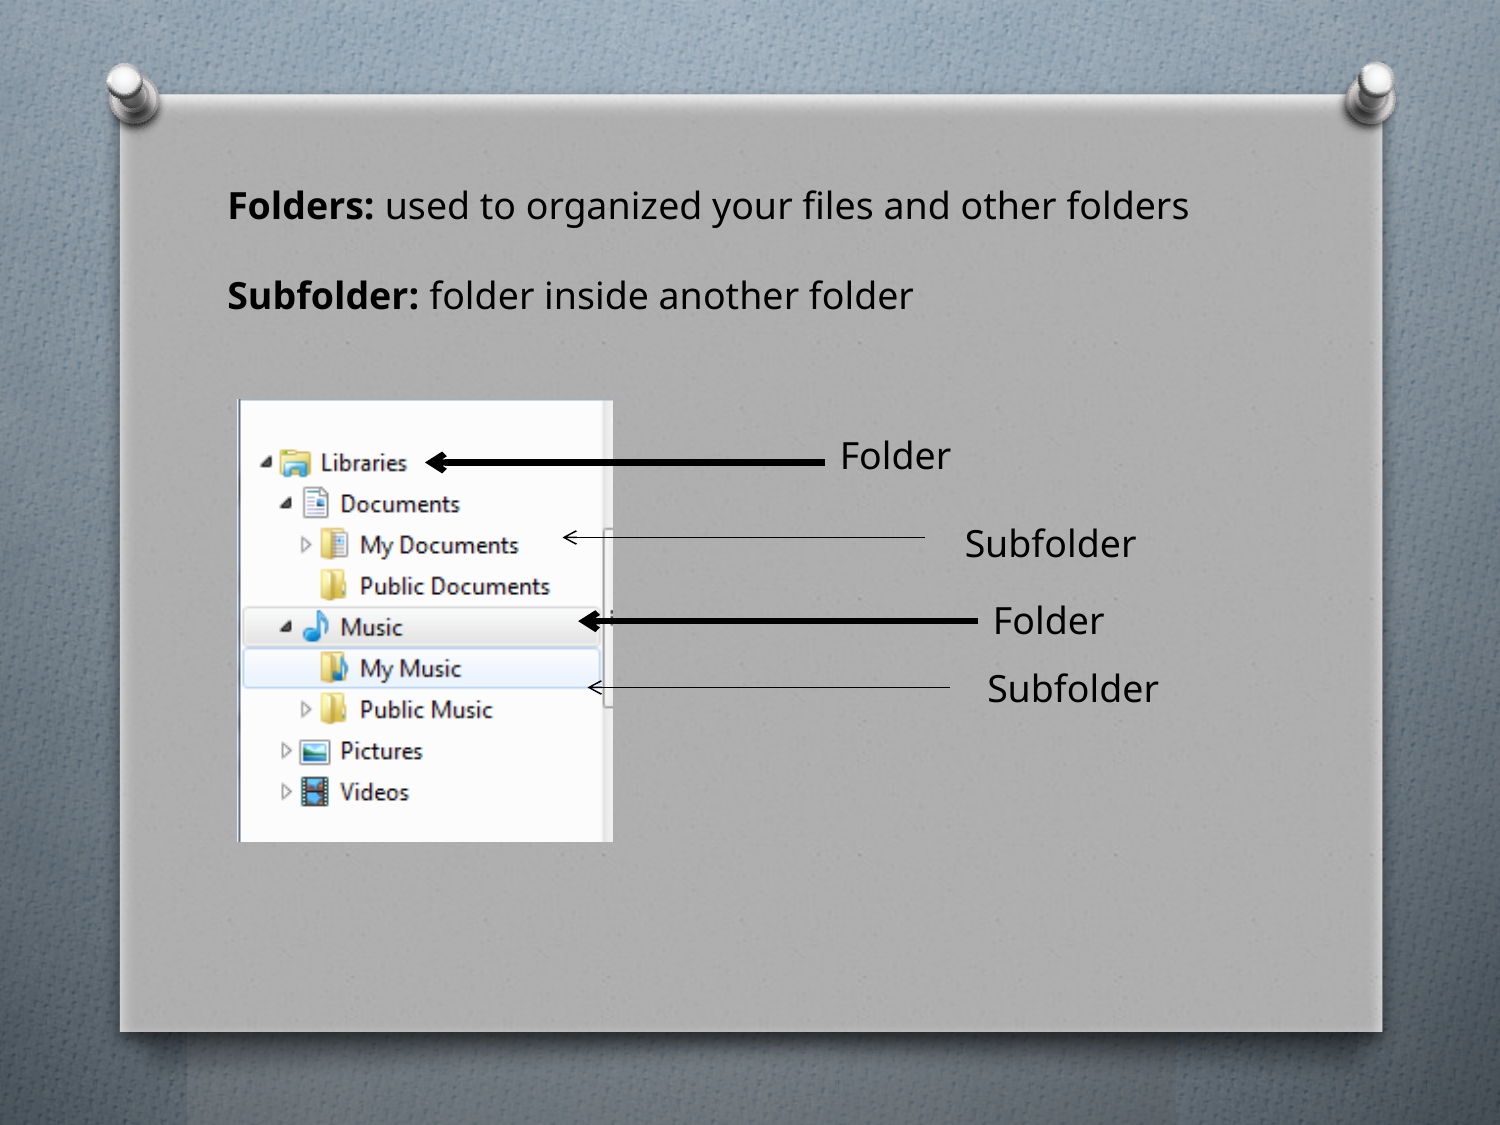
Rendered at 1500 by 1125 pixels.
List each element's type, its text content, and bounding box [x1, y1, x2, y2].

picture [237, 399, 613, 842]
picture [1317, 35, 1439, 156]
text_box Folder [978, 589, 1391, 650]
text_box Subfolder [972, 657, 1360, 717]
picture [75, 29, 198, 153]
text_box Folders: used to organized your files and other folders Subfolder: folder inside another folder [212, 174, 1225, 325]
text_box Subfolder [949, 512, 1338, 573]
text_box Folder [825, 424, 1238, 485]
